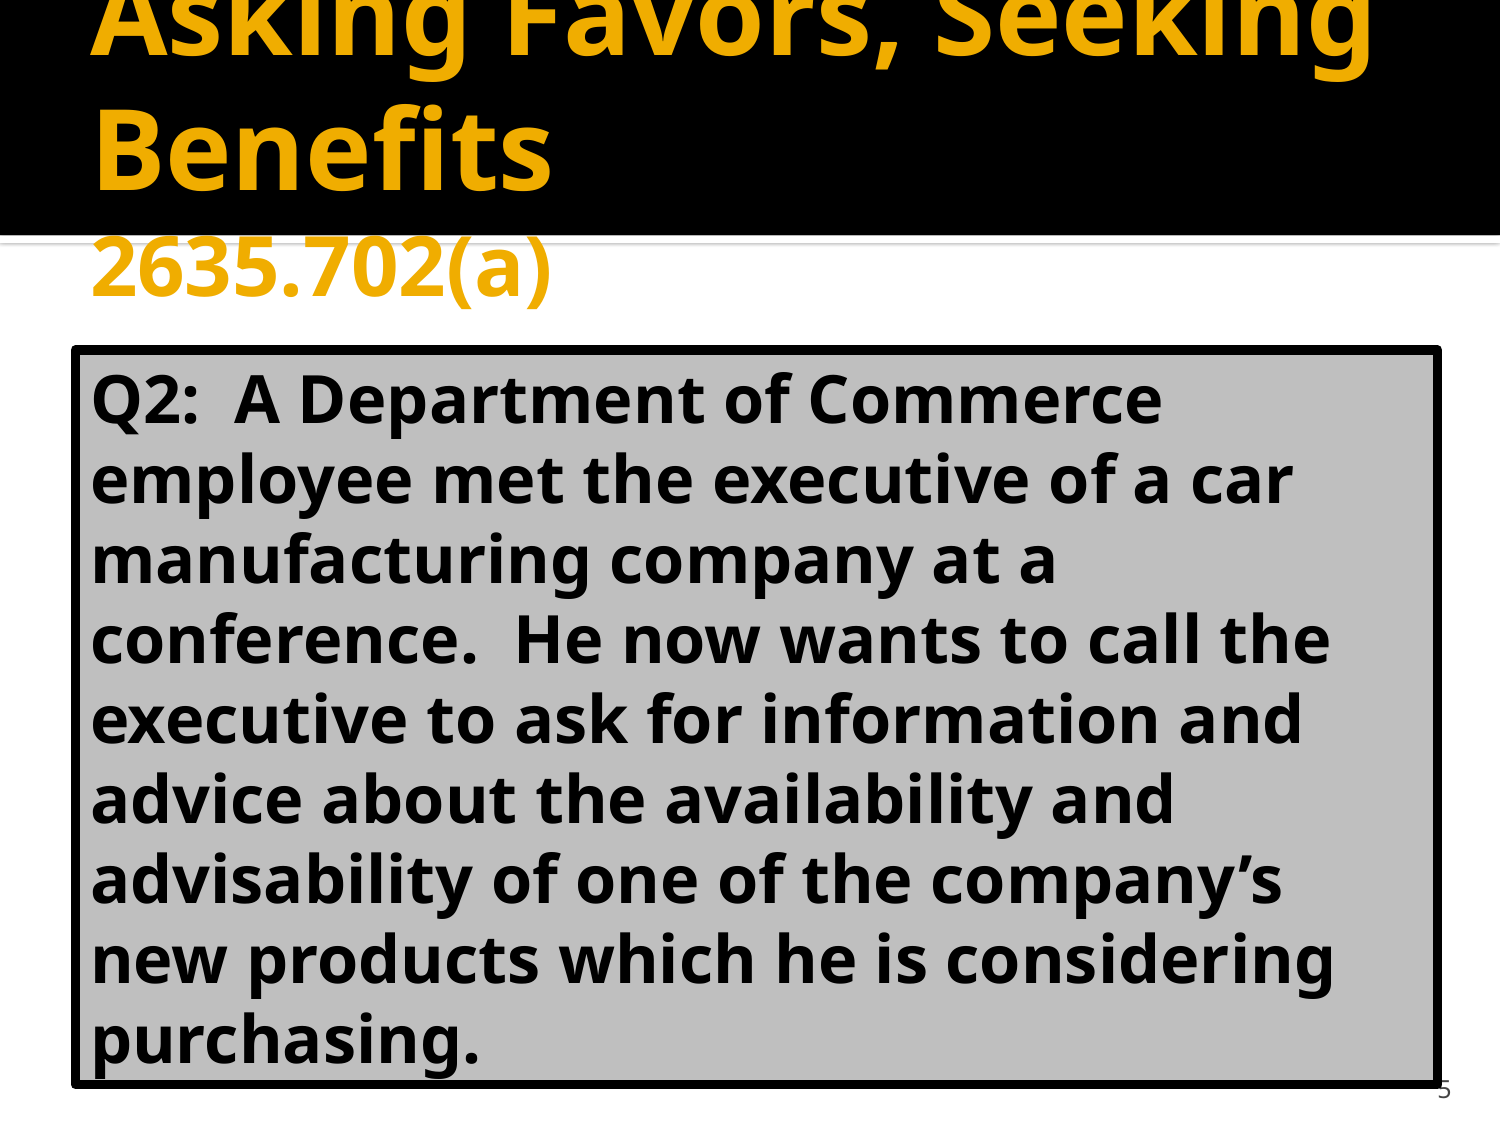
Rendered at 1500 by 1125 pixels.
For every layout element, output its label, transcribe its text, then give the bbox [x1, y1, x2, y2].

slide_number 5 [1345, 1062, 1467, 1108]
title Asking Favors, Seeking Benefits 2635.702(a) [75, 25, 1425, 231]
text_box Q2: A Department of Commerce employee met the executive of a car manufacturing company at a conference. He now wants to call the executive to ask for information and advice about the availability and advisability of one of the company’s new products which he is considering purchasing. [75, 349, 1438, 1085]
